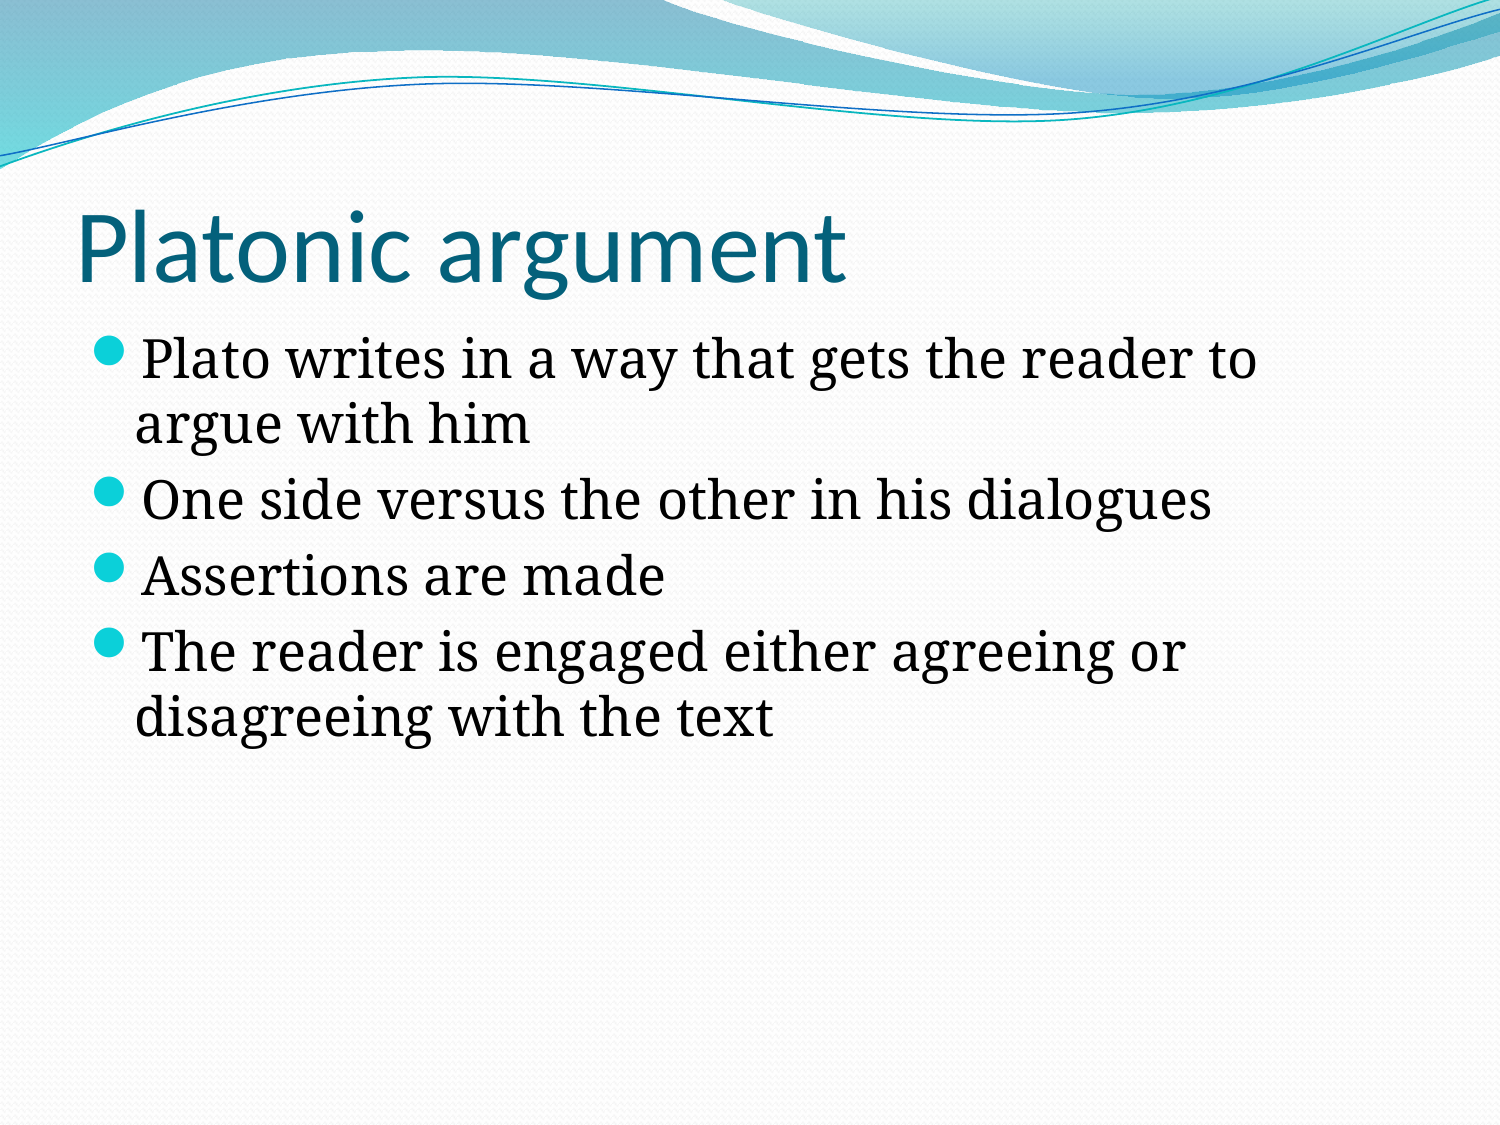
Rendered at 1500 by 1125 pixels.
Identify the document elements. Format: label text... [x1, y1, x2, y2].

list Plato writes in a way that gets the reader to argue with him One side versus the other in his dialogues Assertions are made The reader is engaged either agreeing or disagreeing with the text [75, 317, 1425, 1038]
title Platonic argument [75, 115, 1425, 303]
